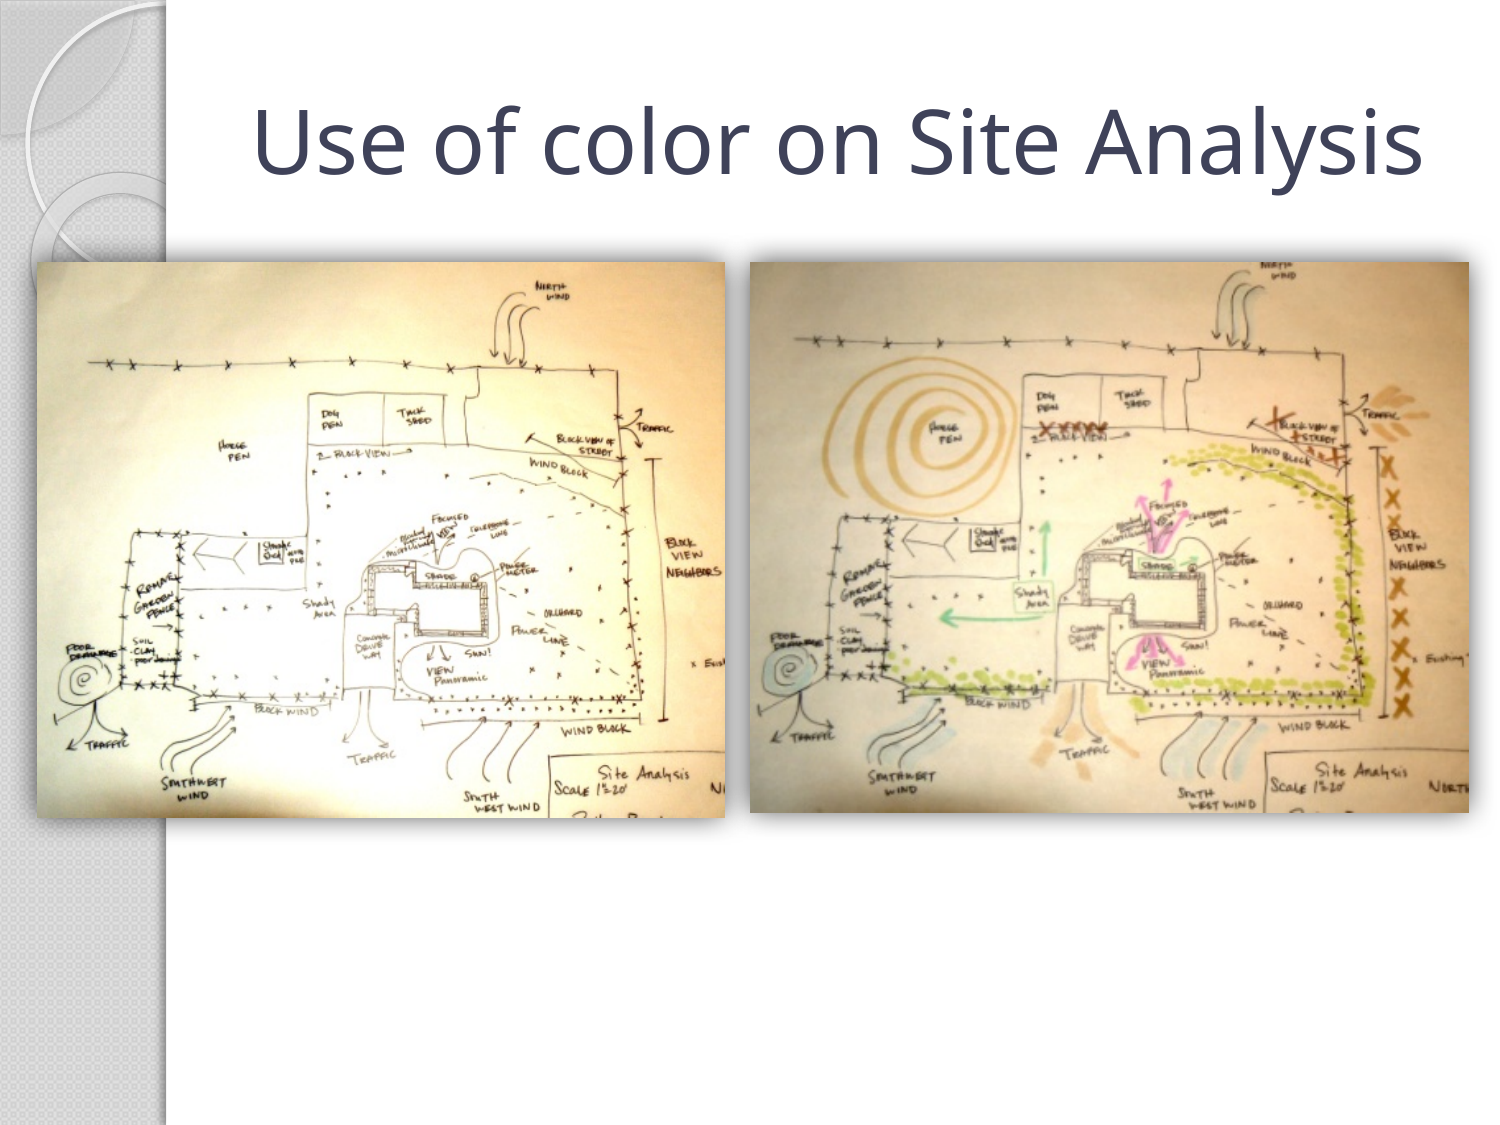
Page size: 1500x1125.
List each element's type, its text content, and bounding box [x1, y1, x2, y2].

title Use of color on Site Analysis [235, 45, 1466, 233]
picture [749, 262, 1470, 813]
picture [37, 262, 726, 818]
